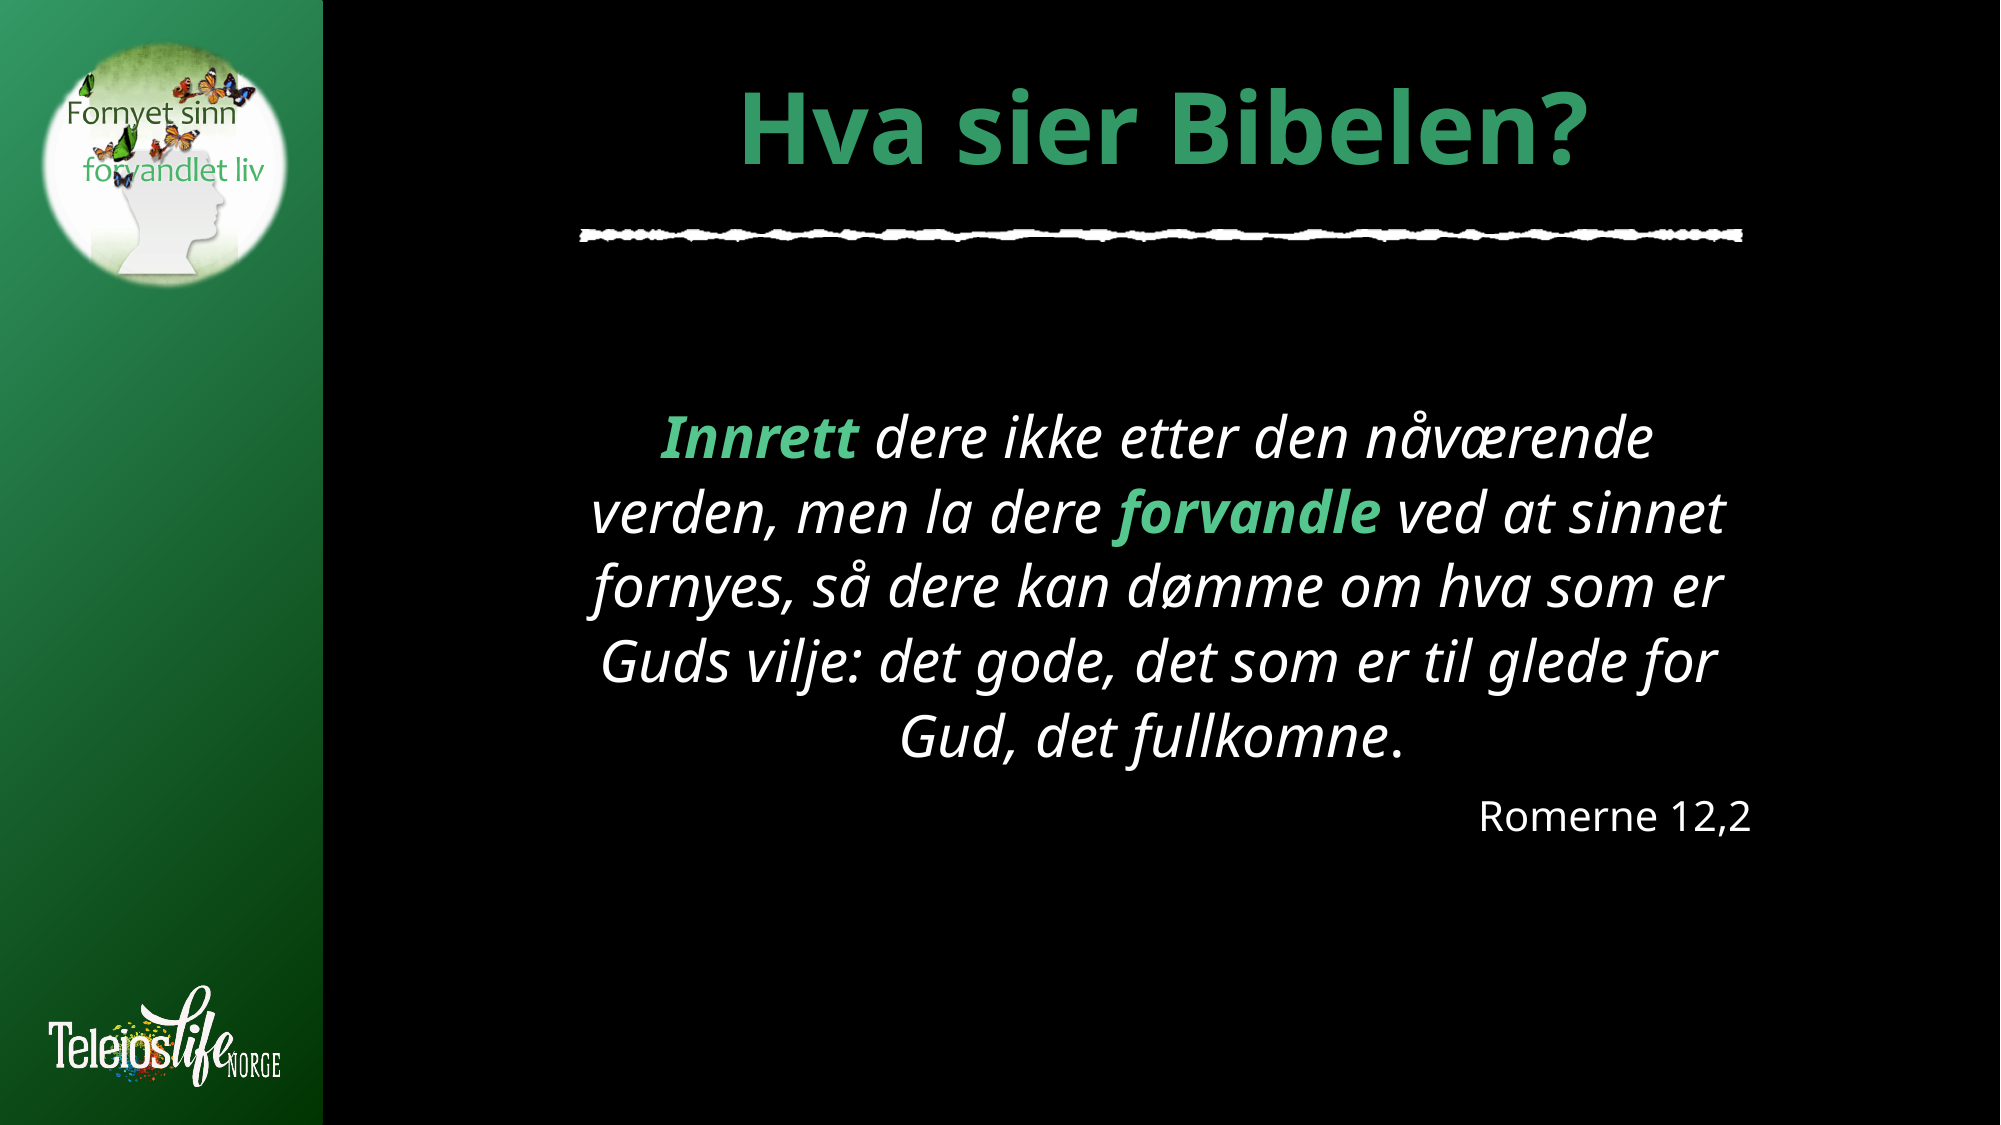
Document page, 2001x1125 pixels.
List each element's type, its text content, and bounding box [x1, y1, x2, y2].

picture [48, 985, 280, 1087]
picture [37, 37, 292, 293]
title Hva sier Bibelen? [358, 52, 1968, 194]
list Innrett dere ikke etter den nåværende verden, men la dere forvandle ved at sinnet fornyes, så dere kan dømme om hva som er Guds vilje: det gode, det som er til glede for Gud, det fullkomne. Romerne 12,2 [551, 387, 1767, 905]
picture [577, 229, 1744, 243]
